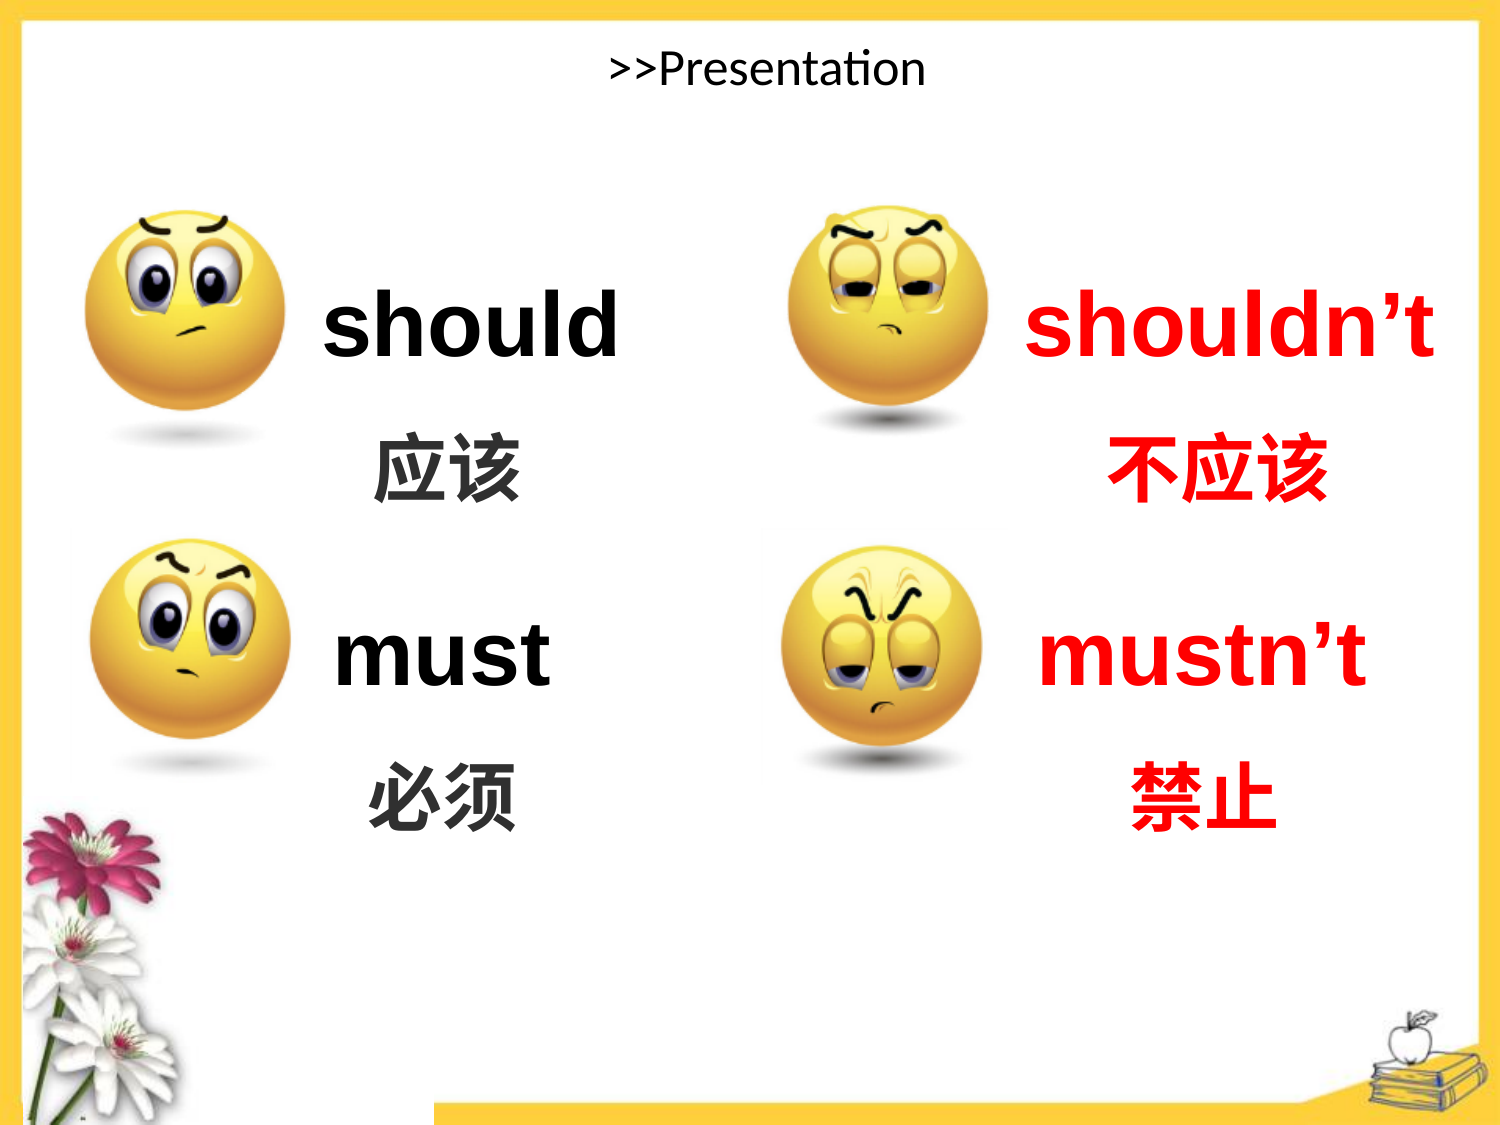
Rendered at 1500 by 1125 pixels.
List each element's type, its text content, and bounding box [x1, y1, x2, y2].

text_box 不应该 [1091, 386, 1346, 519]
text_box shouldn’t [1008, 257, 1451, 383]
text_box must [332, 586, 567, 712]
text_box should [309, 257, 637, 383]
text_box 应该 [357, 386, 538, 519]
text_box mustn’t [1021, 586, 1383, 712]
text_box 禁止 [1114, 715, 1295, 848]
title >>Presentation [86, 25, 1447, 104]
picture [0, 0, 1500, 1125]
text_box 必须 [352, 715, 533, 848]
